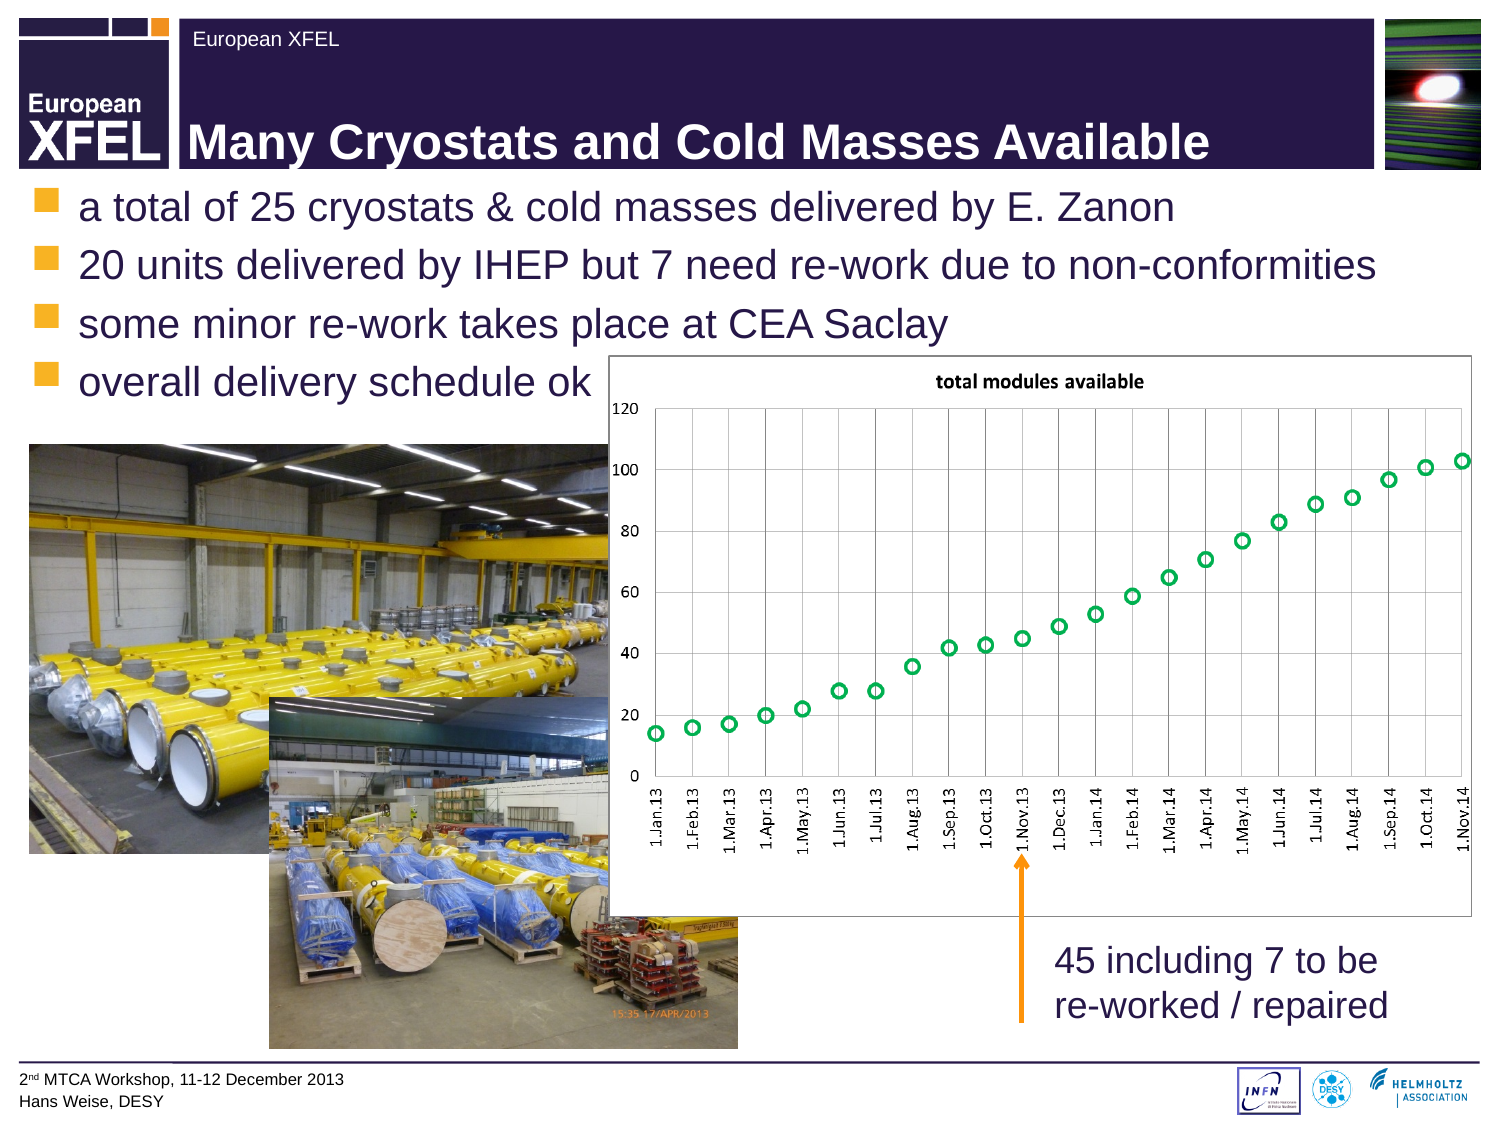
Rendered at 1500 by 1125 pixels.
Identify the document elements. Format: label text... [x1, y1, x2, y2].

picture [1370, 1068, 1467, 1108]
text_box 2nd MTCA Workshop, 11-12 December 2013 Hans Weise, DESY [19, 1067, 955, 1111]
text_box 45 including 7 to be re-worked / repaired [1039, 928, 1435, 1034]
text_box a total of 25 cryostats & cold masses delivered by E. Zanon 20 units delivered by IHEP but 7 need re-work due to non-conformities some minor re-work takes place at CEA Saclay overall delivery schedule ok [16, 172, 1459, 413]
picture [1310, 1068, 1353, 1110]
picture [19, 18, 169, 169]
picture [1385, 19, 1481, 170]
title Many Cryostats and Cold Masses Available [175, 91, 1370, 171]
picture [1237, 1067, 1301, 1116]
picture [29, 355, 1472, 1050]
